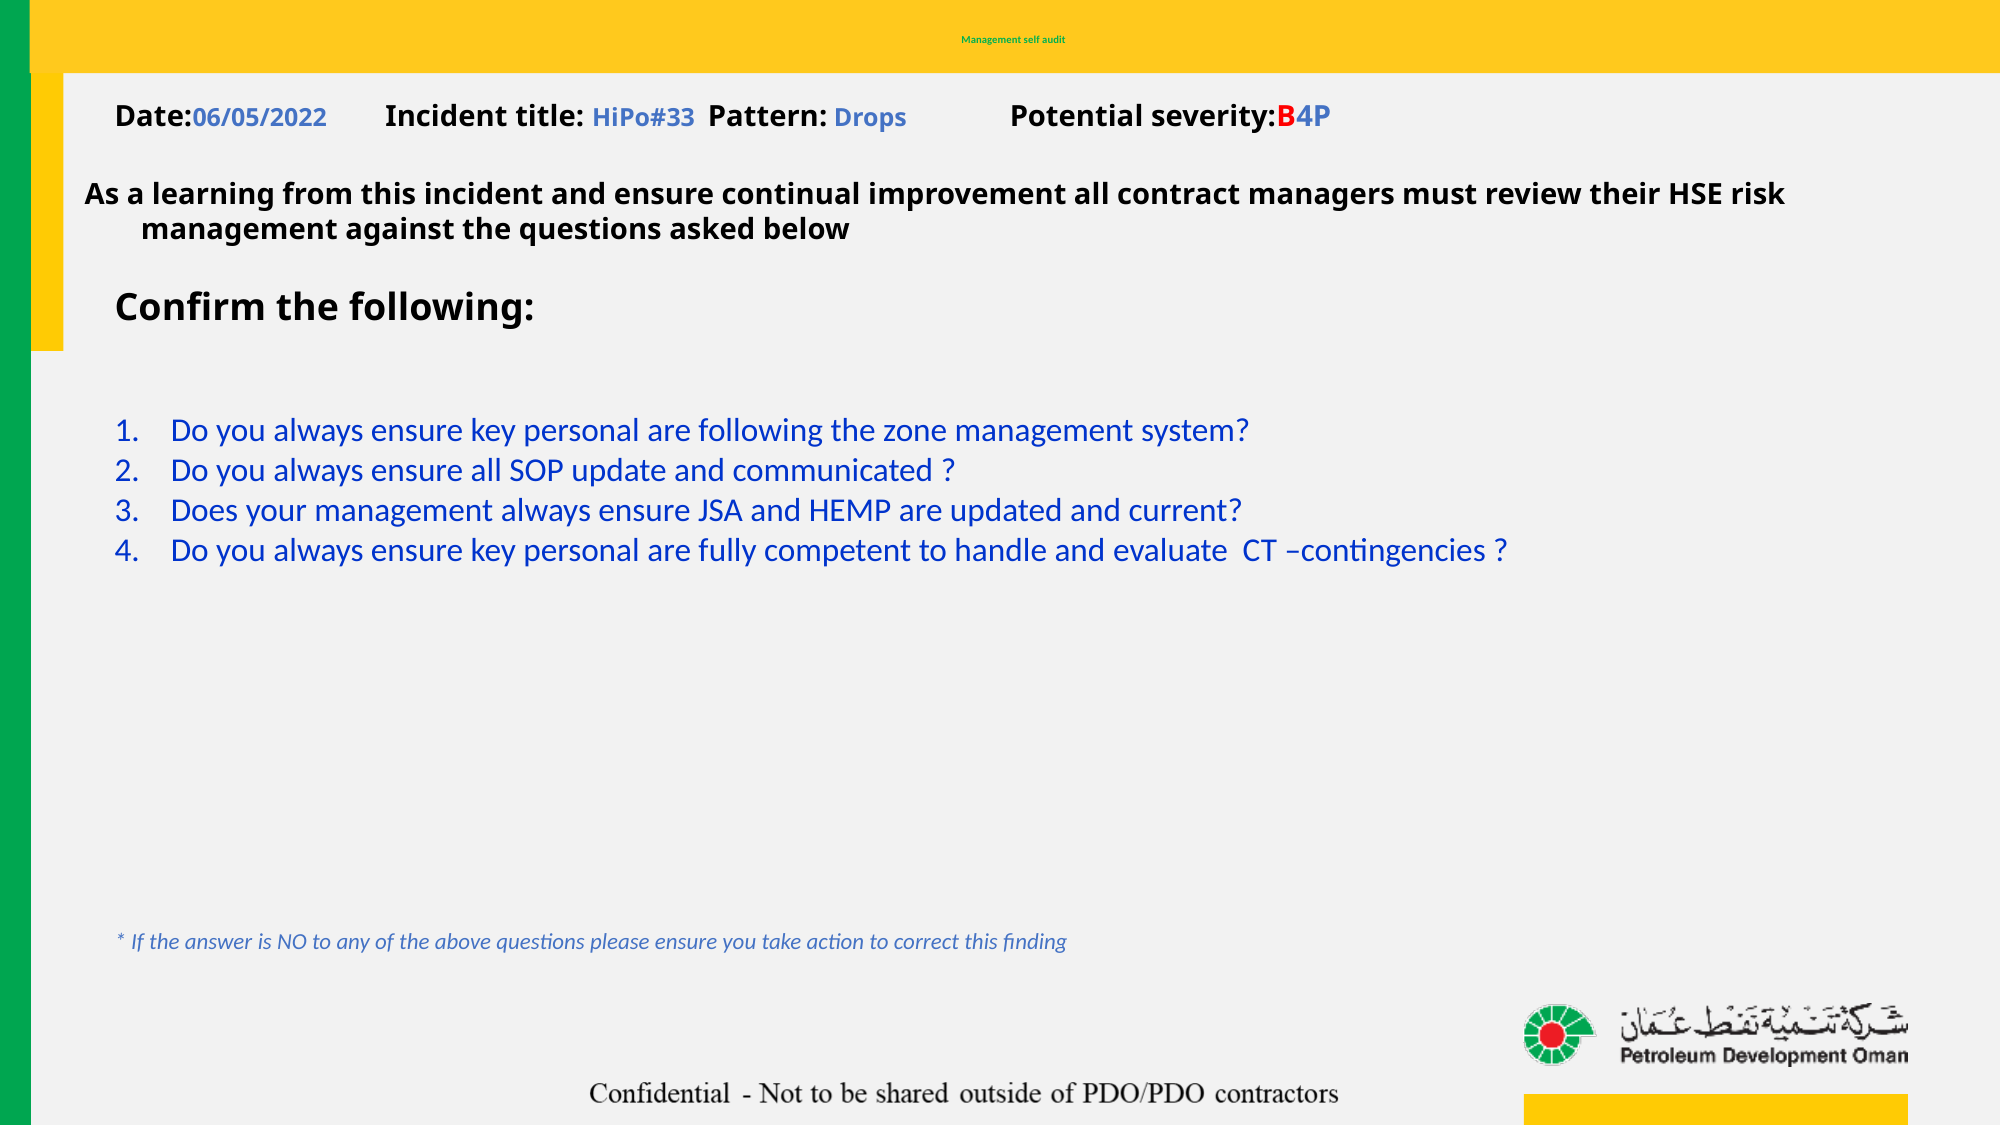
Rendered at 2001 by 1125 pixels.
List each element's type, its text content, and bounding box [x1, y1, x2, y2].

text_box Confirm the following: Do you always ensure key personal are following the zone management system? Do you always ensure all SOP update and communicated ? Does your management always ensure JSA and HEMP are updated and current? Do you always ensure key personal are fully competent to handle and evaluate CT –contingencies ? * If the answer is NO to any of the above questions please ensure you take action to correct this finding [99, 275, 1893, 962]
text_box As a learning from this incident and ensure continual improvement all contract managers must review their HSE risk management against the questions asked below [69, 167, 1863, 253]
picture [1523, 1003, 1908, 1067]
picture [505, 1065, 1424, 1125]
text_box Date:06/05/2022 Incident title: HiPo#33 Pattern: Drops Potential severity:B4P [99, 86, 1988, 141]
title Management self audit [29, 0, 2000, 74]
